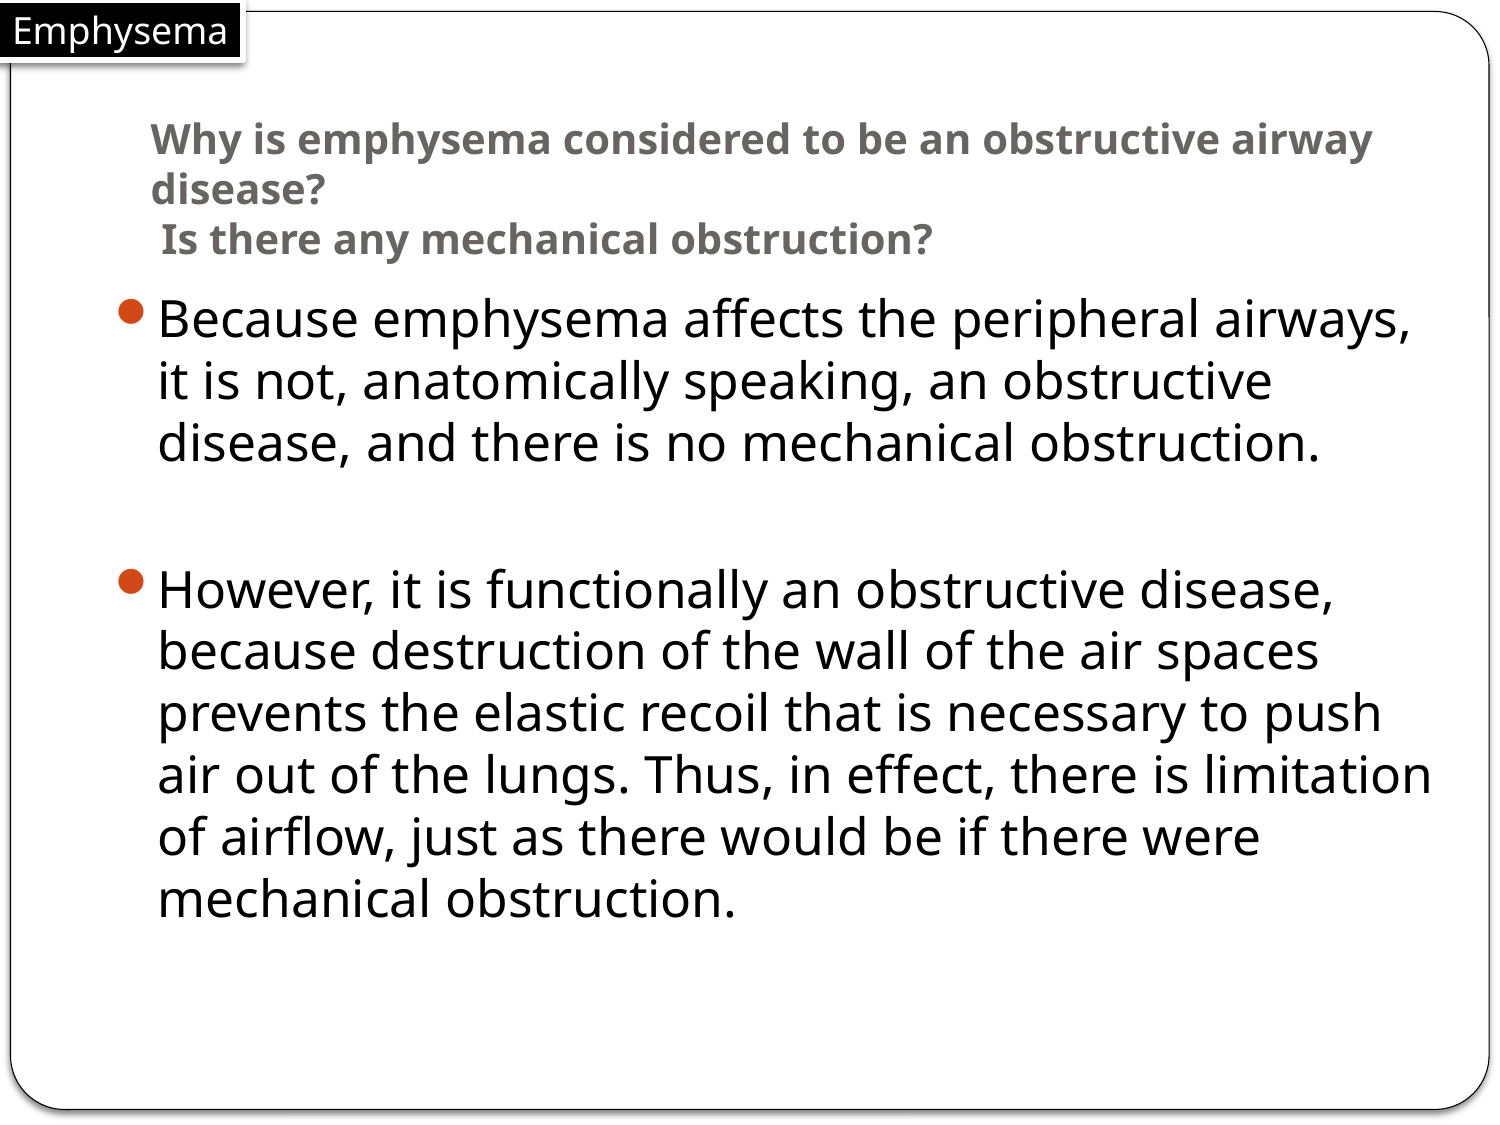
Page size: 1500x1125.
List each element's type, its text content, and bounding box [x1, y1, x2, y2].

text_box Emphysema [0, 0, 246, 63]
list Because emphysema affects the peripheral airways, it is not, anatomically speaking, an obstructive disease, and there is no mechanical obstruction. However, it is functionally an obstructive disease, because destruction of the wall of the air spaces prevents the elastic recoil that is necessary to push air out of the lungs. Thus, in effect, there is limitation of airflow, just as there would be if there were mechanical obstruction. [100, 278, 1454, 975]
title Why is emphysema considered to be an obstructive airway disease? Is there any mechanical obstruction? [135, 90, 1411, 278]
